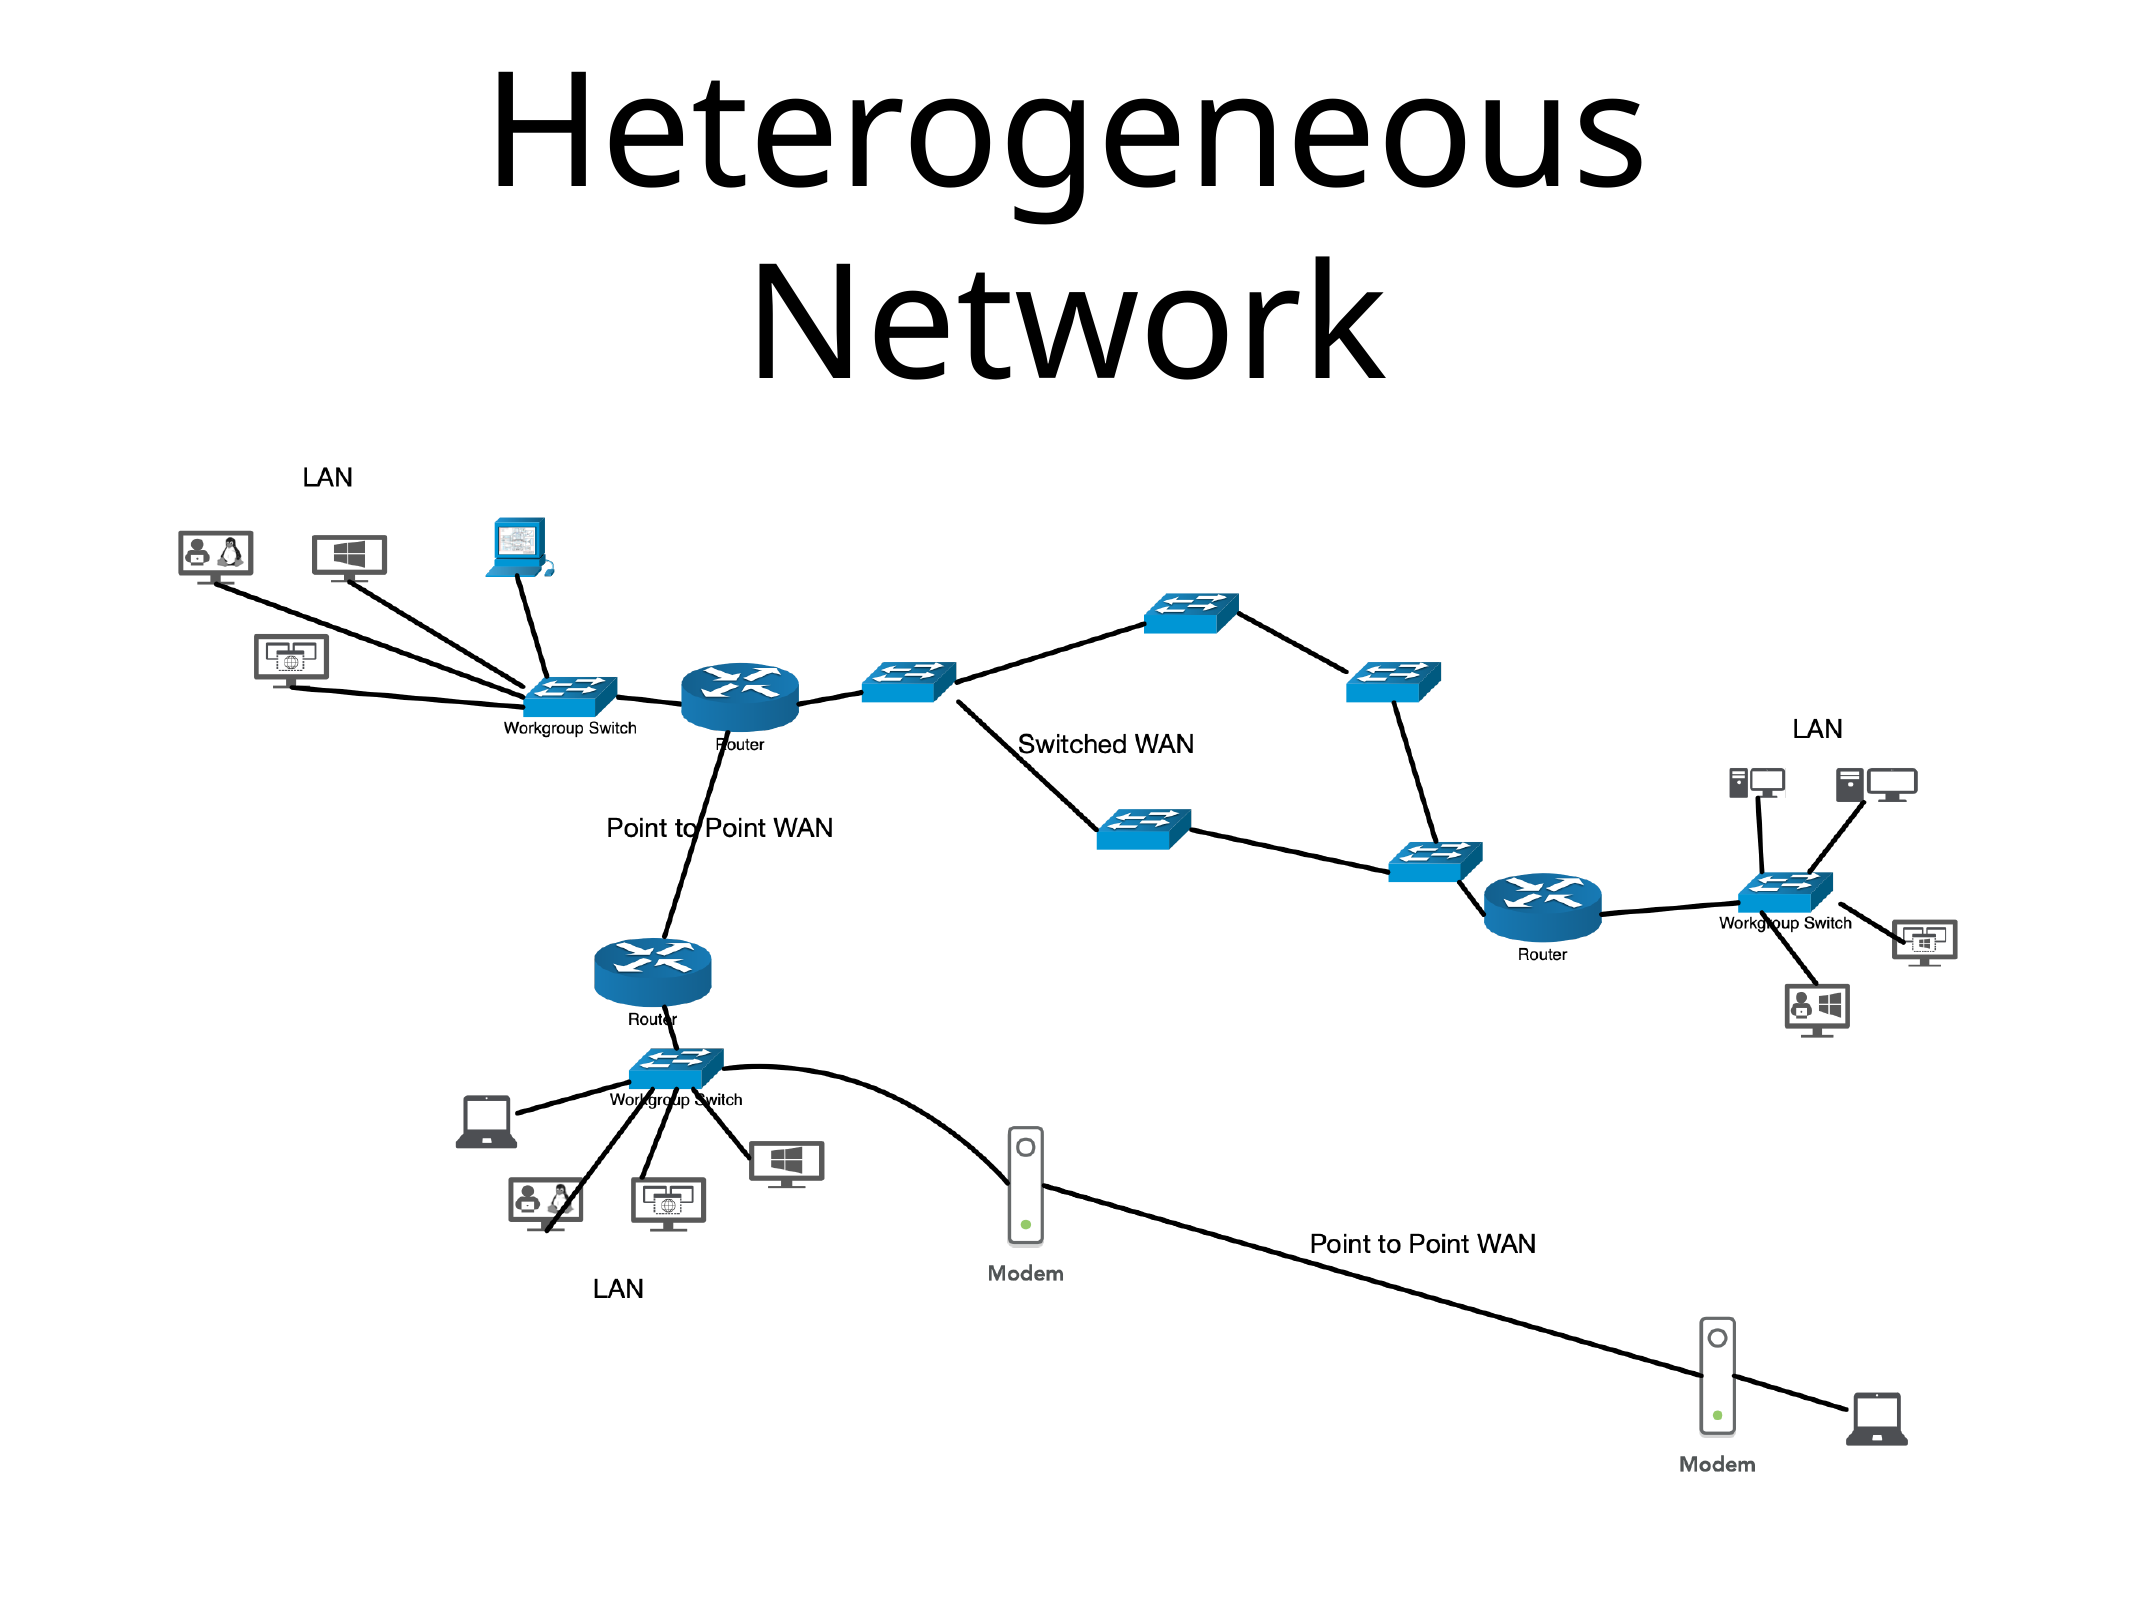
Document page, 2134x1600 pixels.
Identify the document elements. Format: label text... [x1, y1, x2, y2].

picture [161, 453, 1972, 1479]
title Heterogeneous Network [155, 41, 1978, 397]
